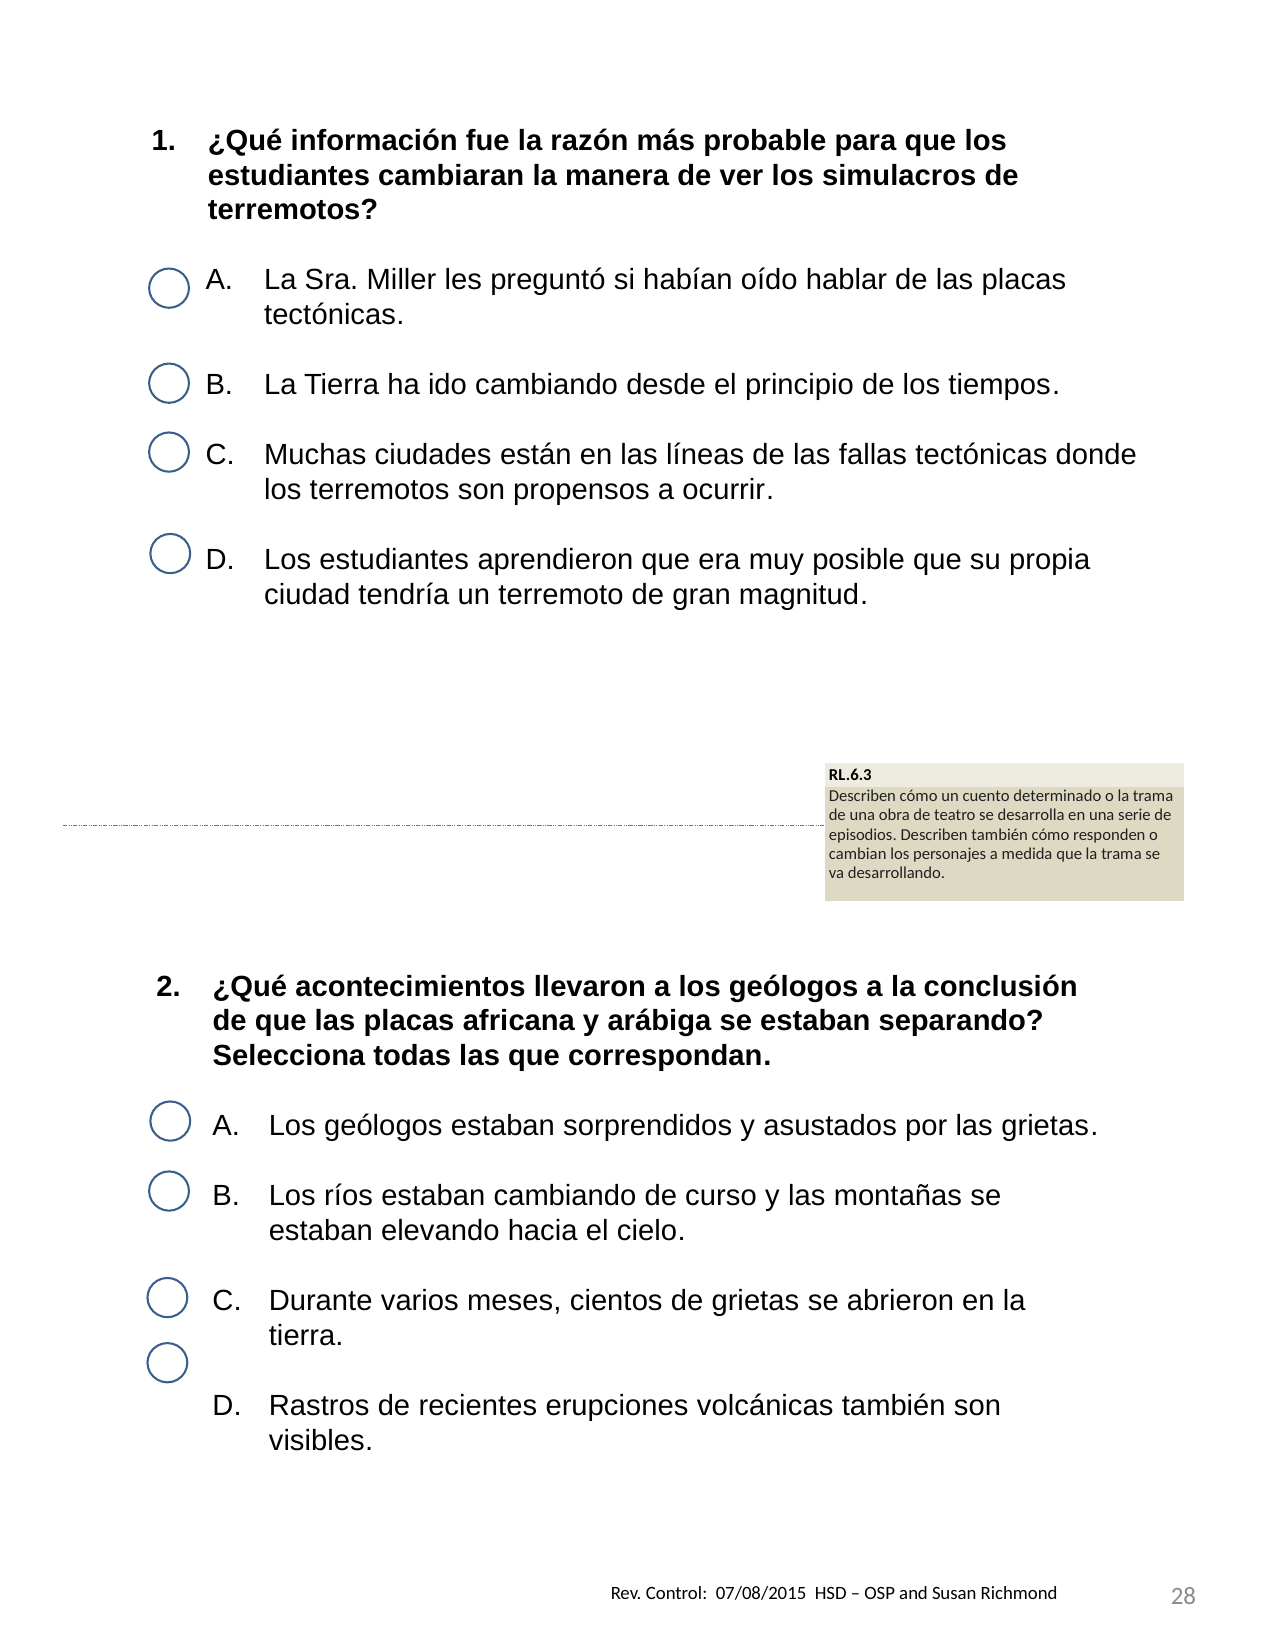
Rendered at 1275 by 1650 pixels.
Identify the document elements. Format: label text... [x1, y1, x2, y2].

text_box ¿Qué acontecimientos llevaron a los geólogos a la conclusión de que las placas africana y arábiga se estaban separando? Selecciona todas las que correspondan. Los geólogos estaban sorprendidos y asustados por las grietas. Los ríos estaban cambiando de curso y las montañas se estaban elevando hacia el cielo. Durante varios meses, cientos de grietas se abrieron en la tierra. Rastros de recientes erupciones volcánicas también son visibles. [129, 958, 1126, 1465]
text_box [147, 1101, 191, 1383]
slide_number 28 [1074, 1529, 1214, 1618]
table_header RL.6.3 [825, 763, 1184, 787]
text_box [125, 112, 1163, 625]
table_cell Describen cómo un cuento determinado o la trama de una obra de teatro se desarrolla en una serie de episodios. Describen también cómo responden o cambian los personajes a medida que la trama se va desarrollando. [825, 787, 1184, 901]
